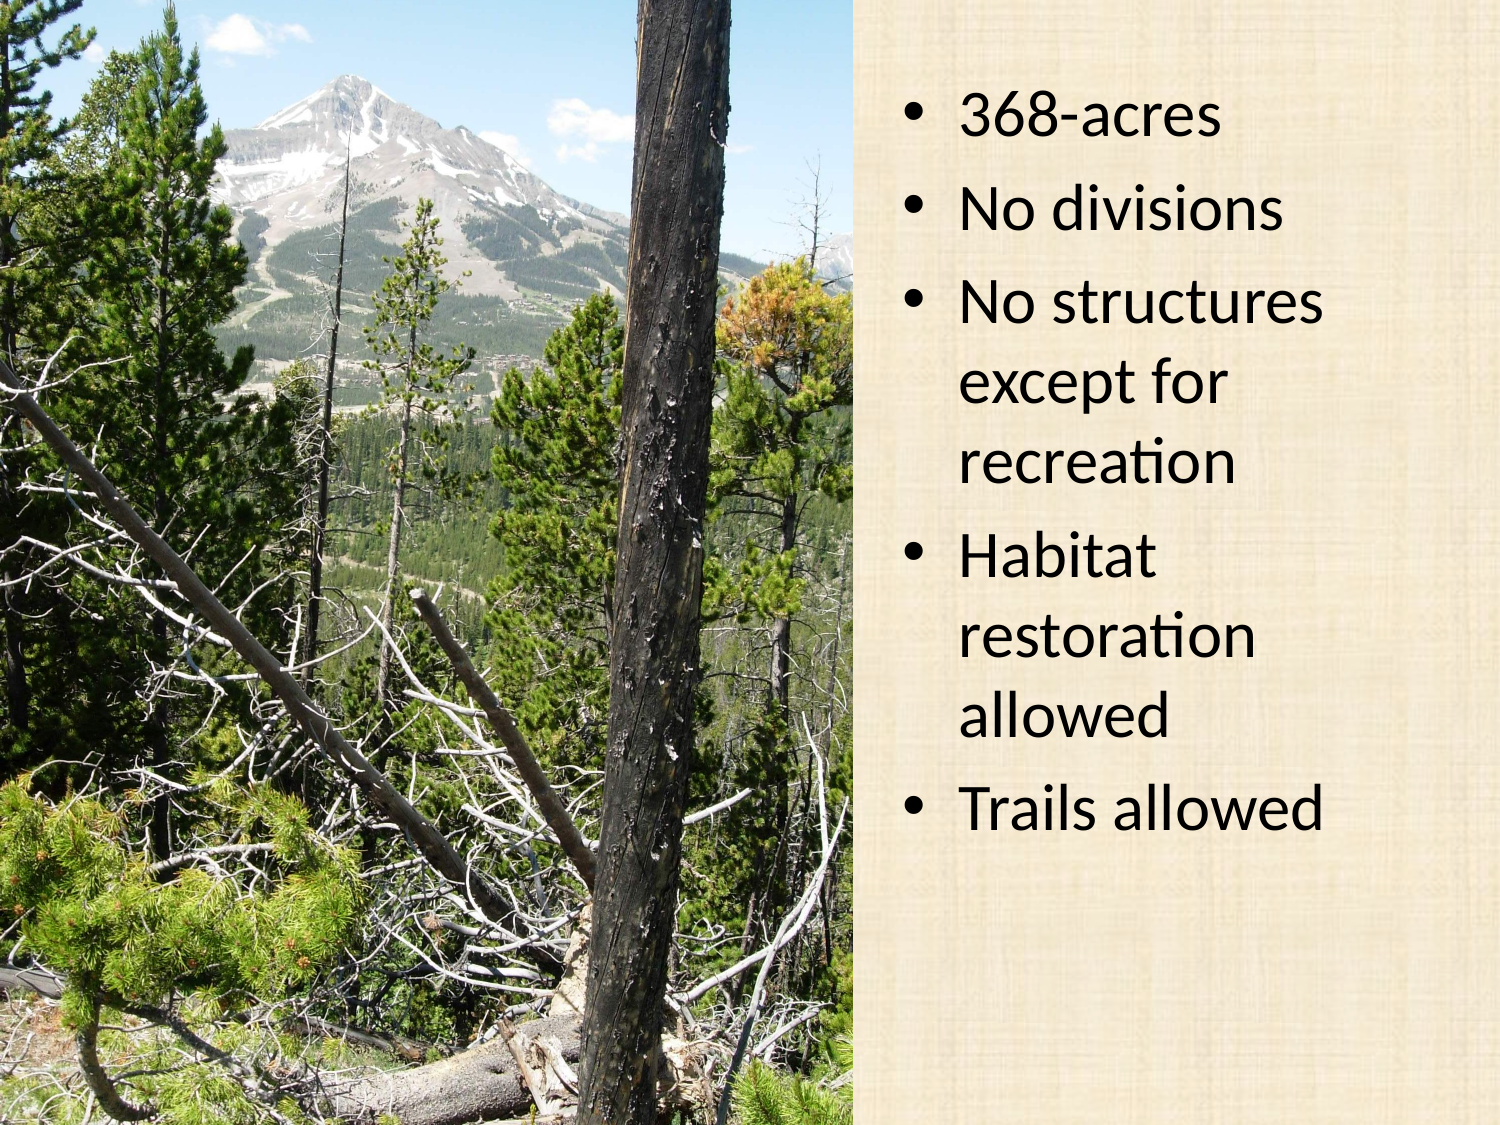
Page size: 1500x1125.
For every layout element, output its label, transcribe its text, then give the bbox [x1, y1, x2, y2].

list 368-acres No divisions No structures except for recreation Habitat restoration allowed Trails allowed [887, 62, 1425, 1088]
picture [0, 0, 853, 1125]
